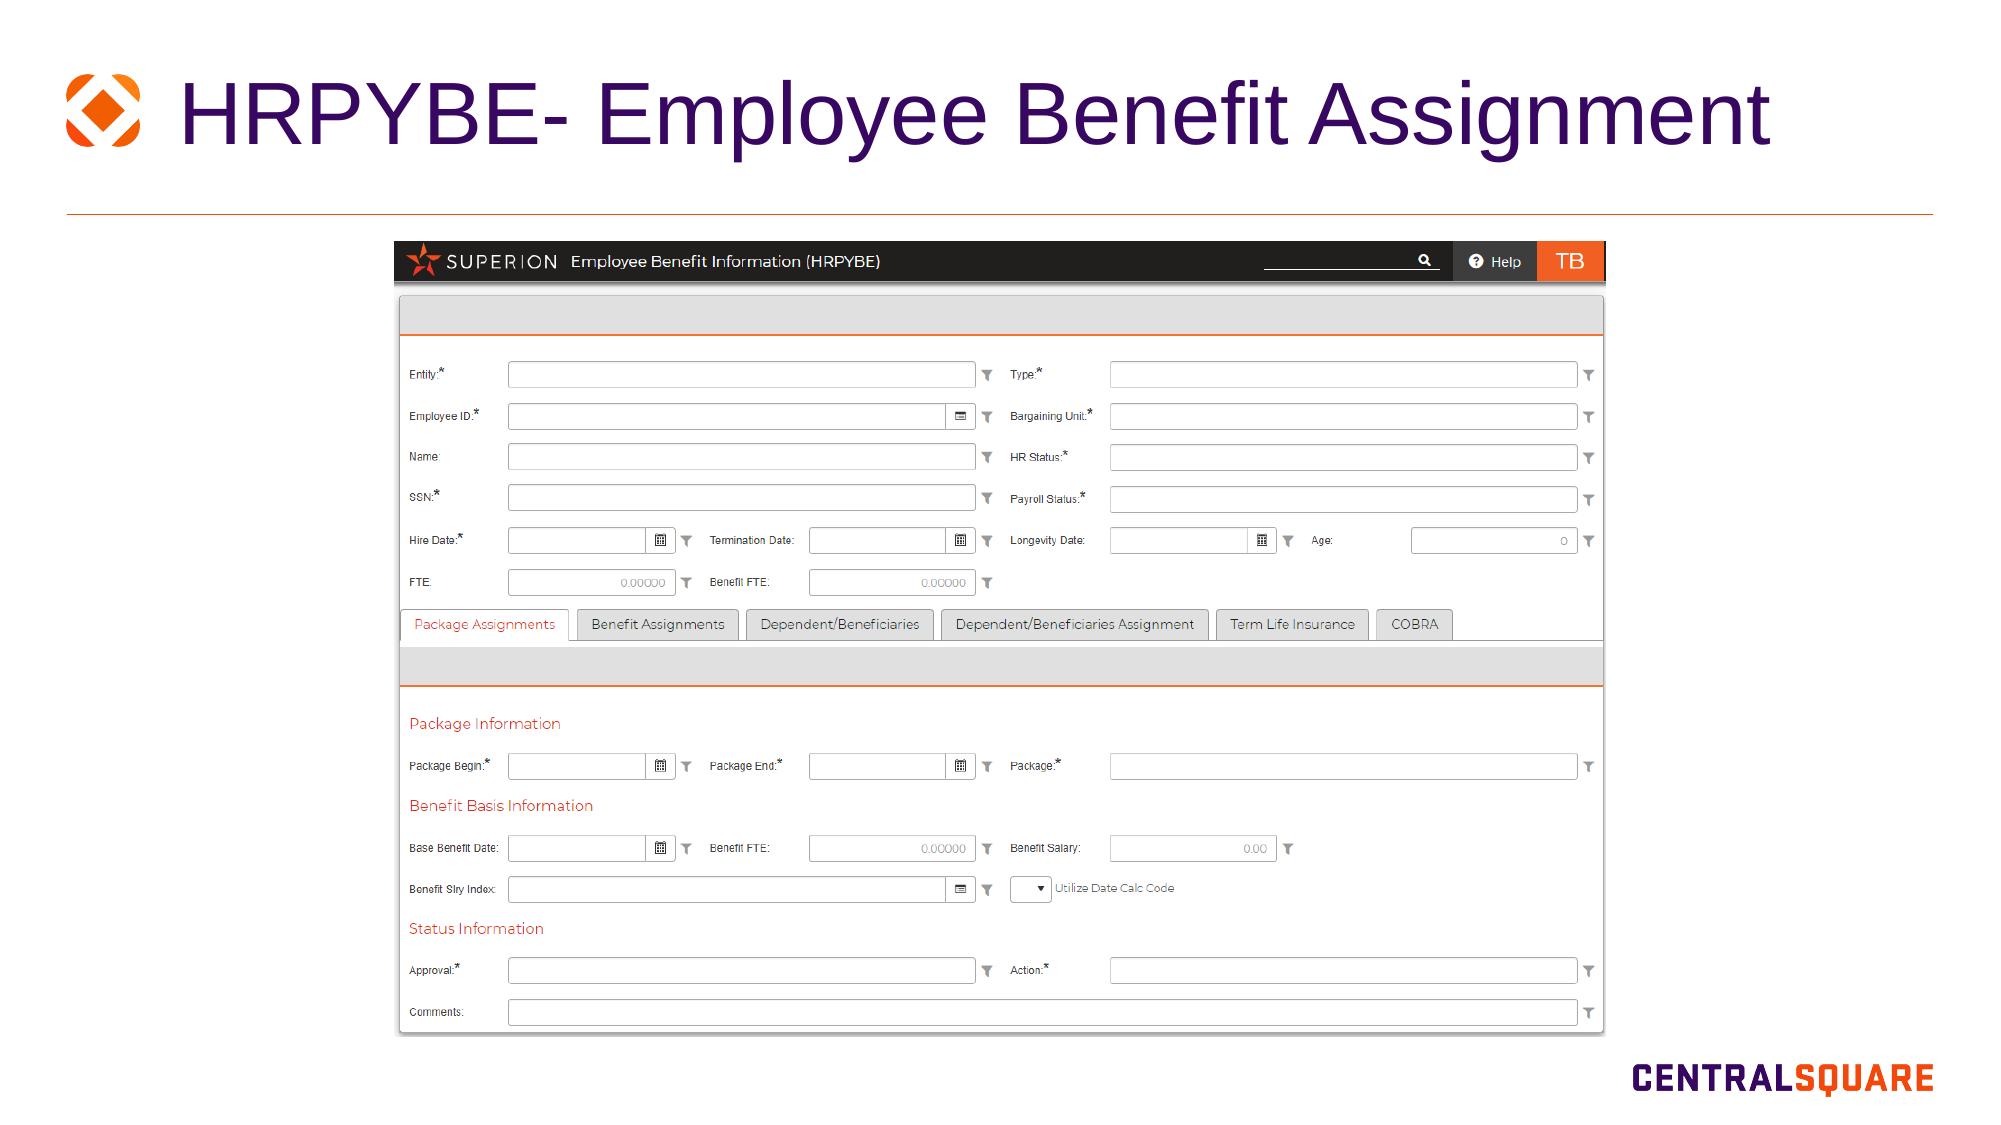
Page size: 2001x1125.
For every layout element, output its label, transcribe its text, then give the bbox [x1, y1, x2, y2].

title HRPYBE- Employee Benefit Assignment [163, 25, 1933, 206]
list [394, 241, 1606, 1037]
picture [1633, 1064, 1933, 1097]
picture [66, 74, 140, 147]
